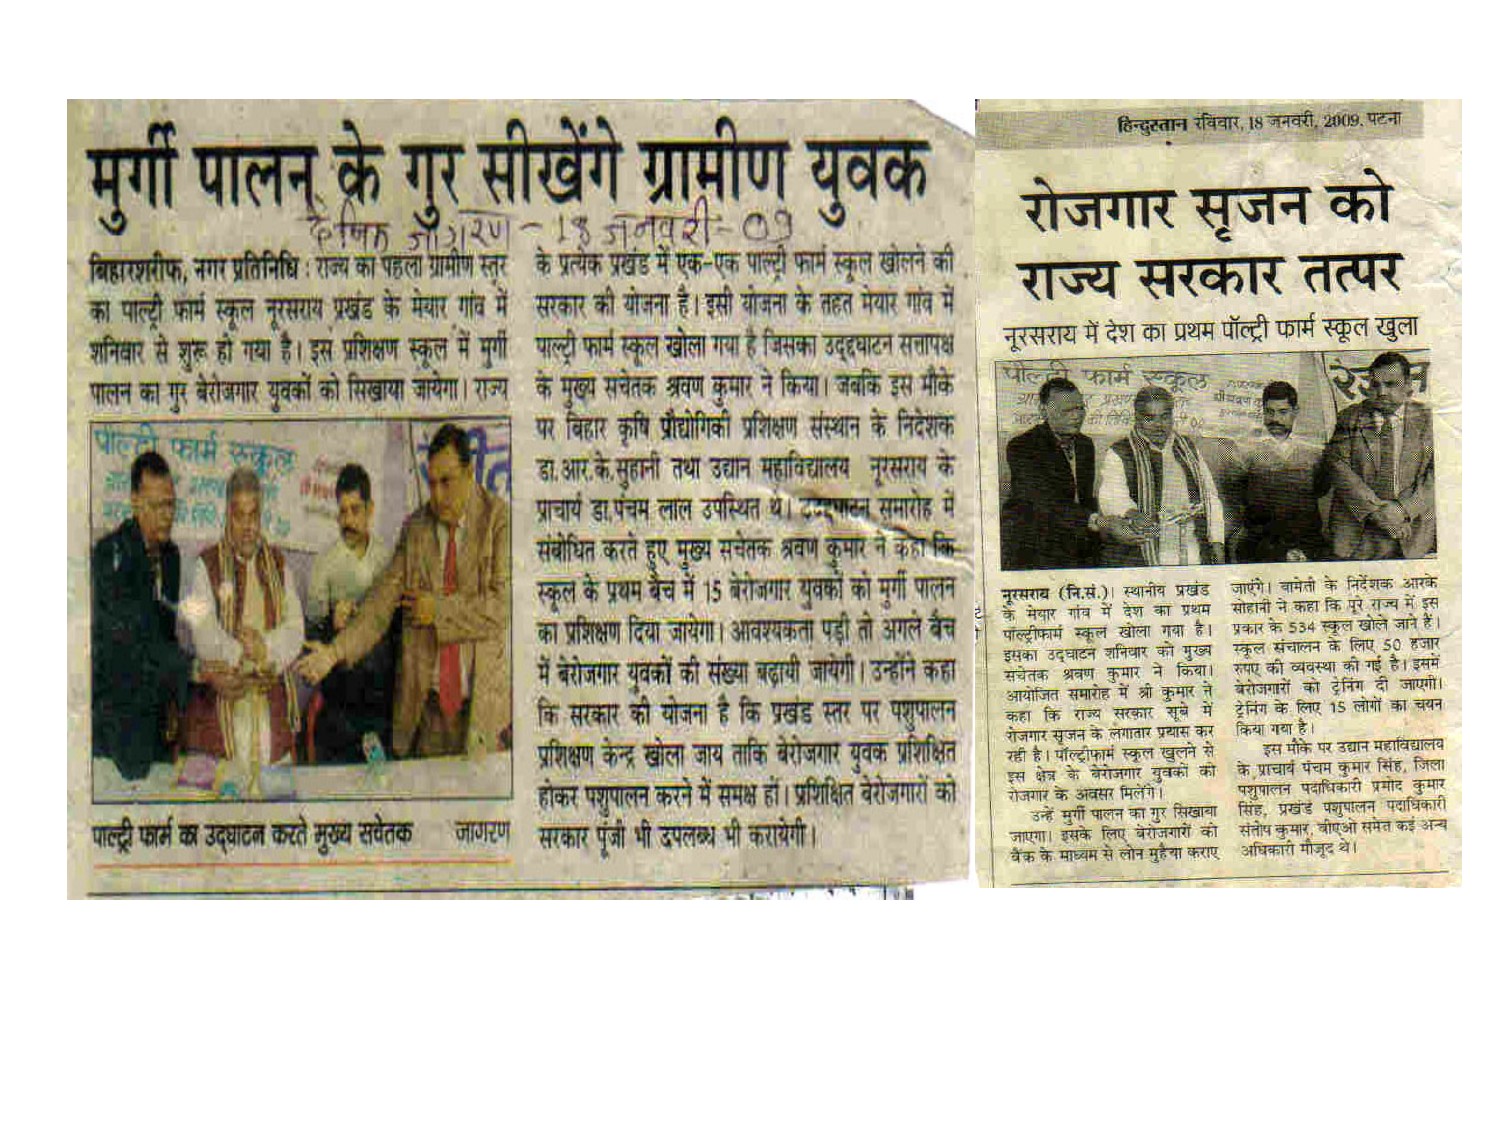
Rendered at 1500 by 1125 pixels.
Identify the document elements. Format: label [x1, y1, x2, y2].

picture [67, 99, 1462, 901]
